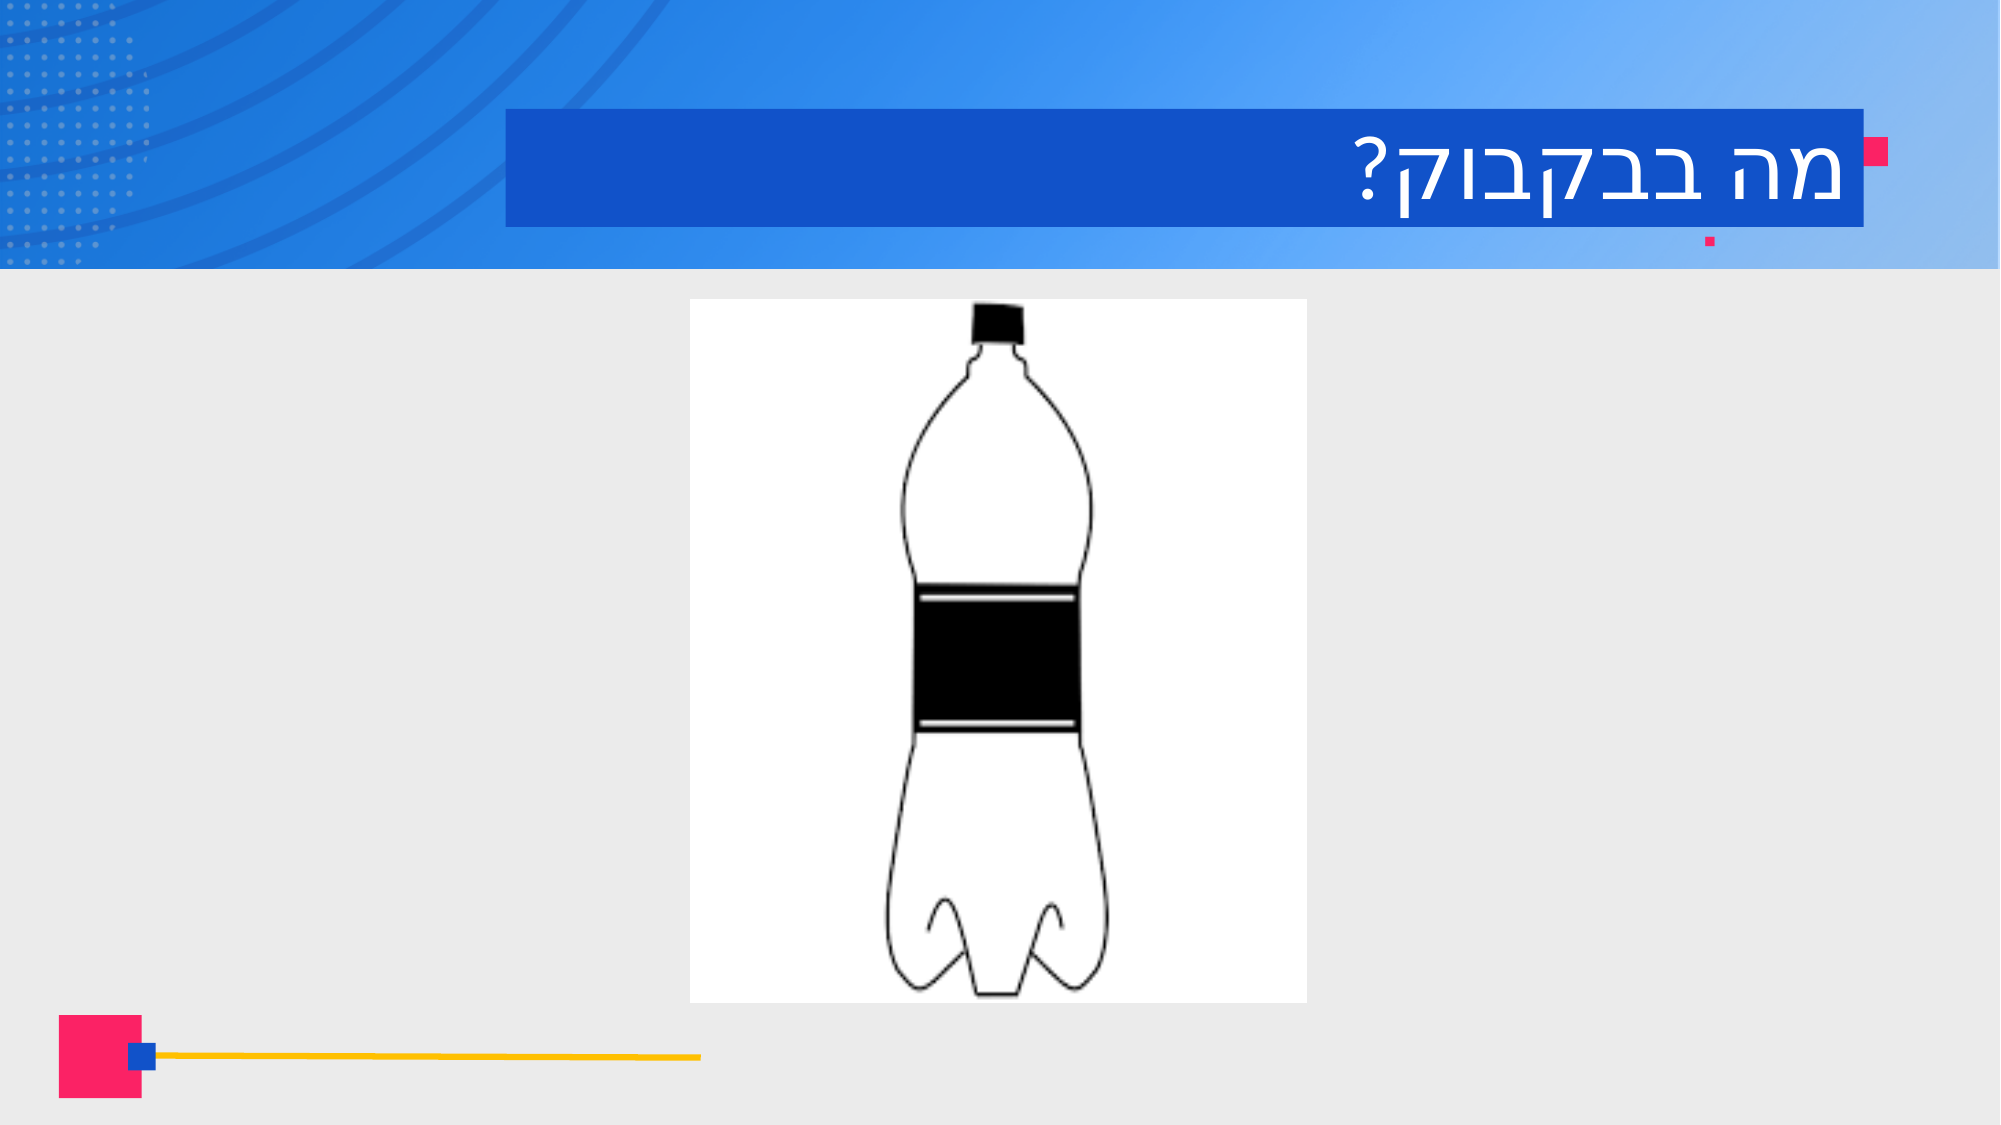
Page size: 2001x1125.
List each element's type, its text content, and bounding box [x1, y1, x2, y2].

picture [690, 299, 1308, 1004]
picture [0, 0, 2000, 269]
title מה בבקבוק? [505, 108, 1864, 227]
